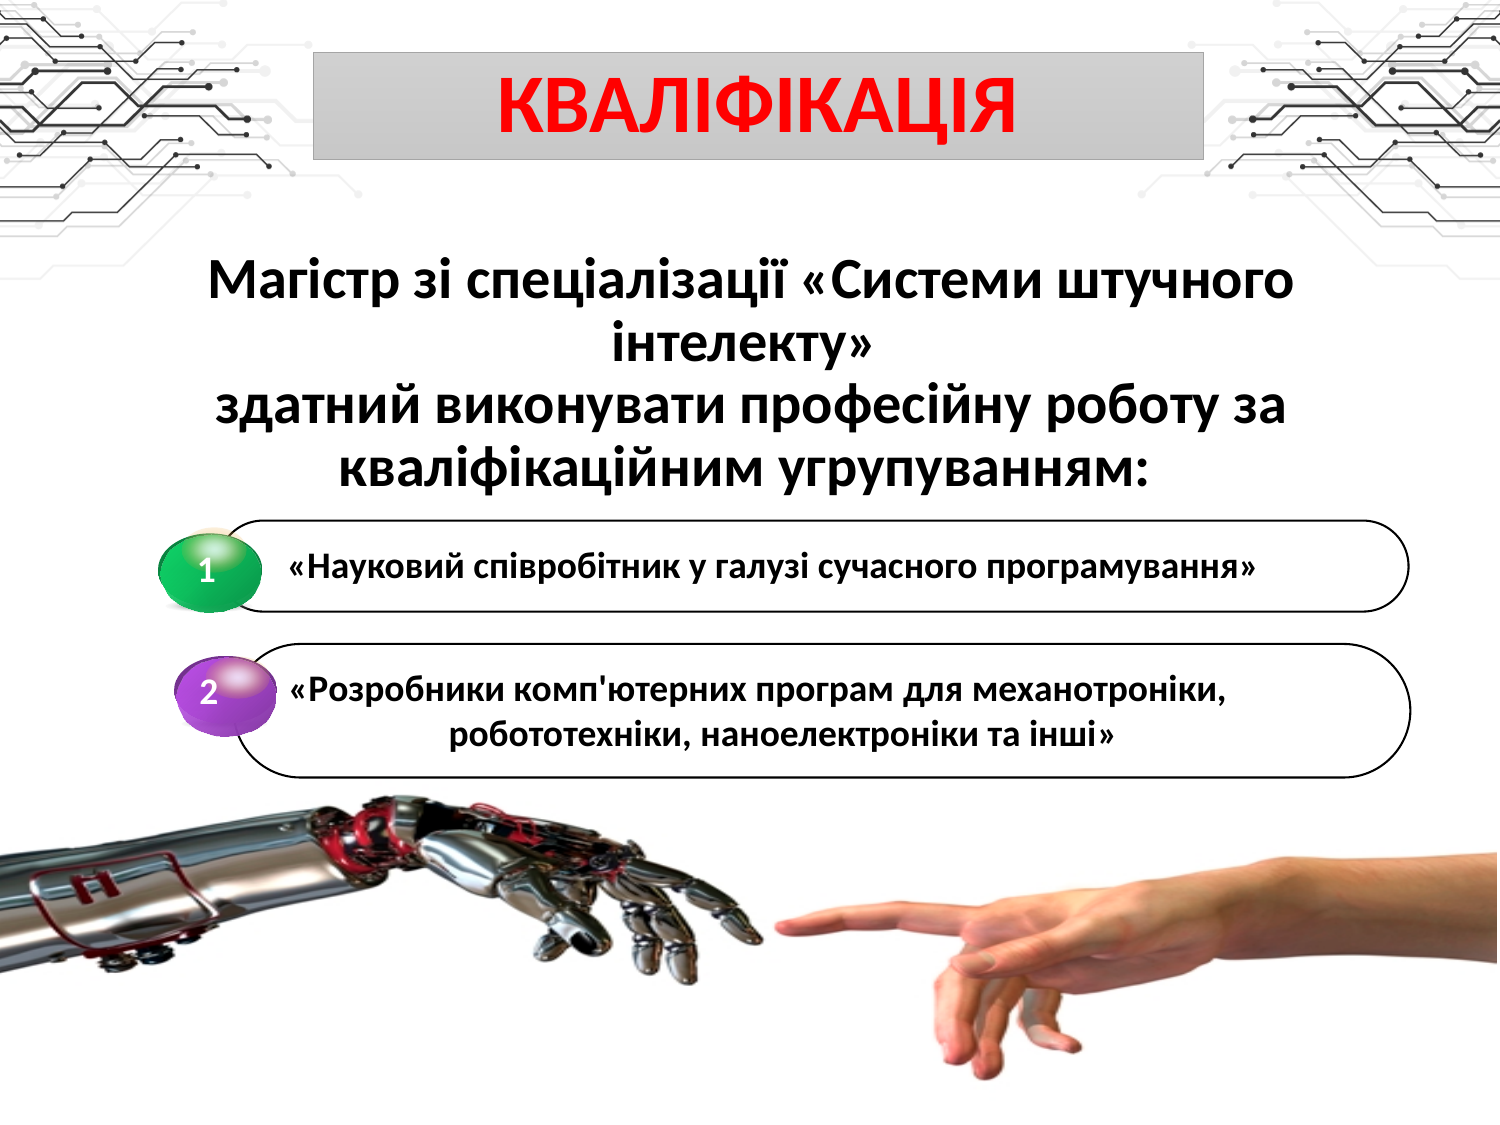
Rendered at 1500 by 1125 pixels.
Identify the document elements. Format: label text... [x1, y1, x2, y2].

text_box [174, 643, 1411, 778]
picture [0, 0, 1500, 1125]
list Магістр зі спеціалізації «Системи штучного інтелекту» здатний виконувати професійну роботу за кваліфікаційним угрупуванням: [105, 240, 1398, 522]
title Кваліфікація [313, 52, 1204, 160]
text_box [158, 520, 1409, 615]
